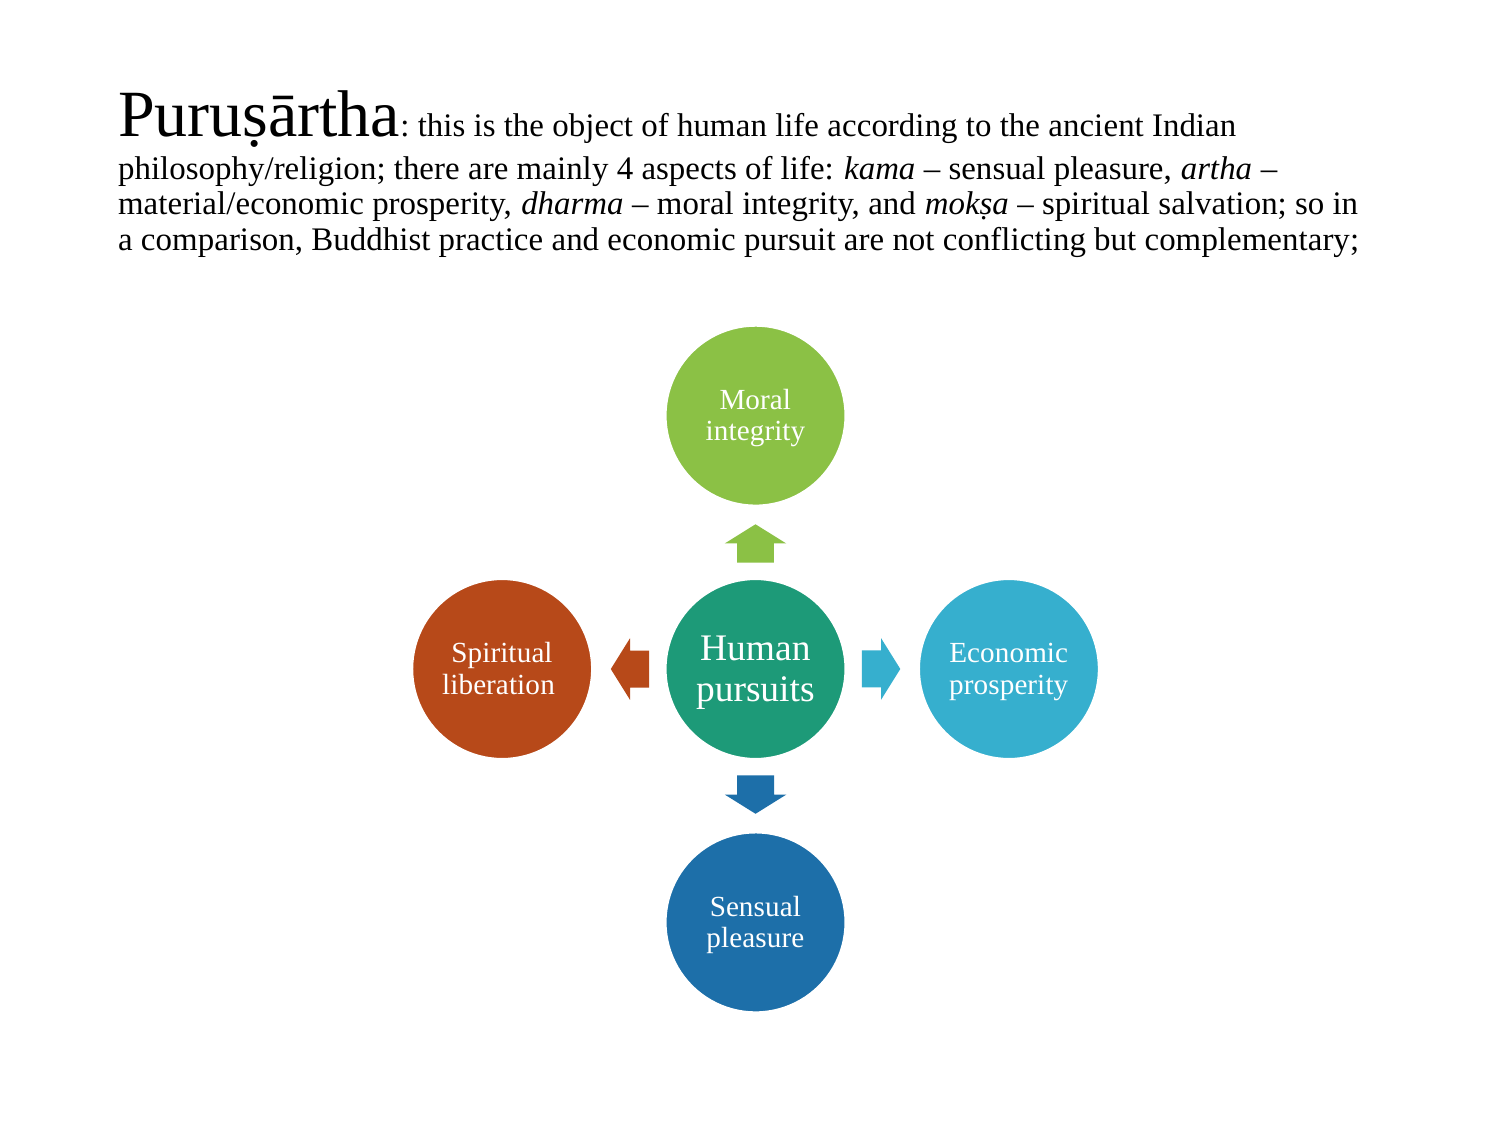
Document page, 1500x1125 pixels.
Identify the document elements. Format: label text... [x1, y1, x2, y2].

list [114, 324, 1397, 1014]
title Puruṣārtha: this is the object of human life according to the ancient Indian philosophy/religion; there are mainly 4 aspects of life: kama – sensual pleasure, artha – material/economic prosperity, dharma – moral integrity, and mokṣa – spiritual salvation; so in a comparison, Buddhist practice and economic pursuit are not conflicting but complementary; [103, 59, 1397, 278]
